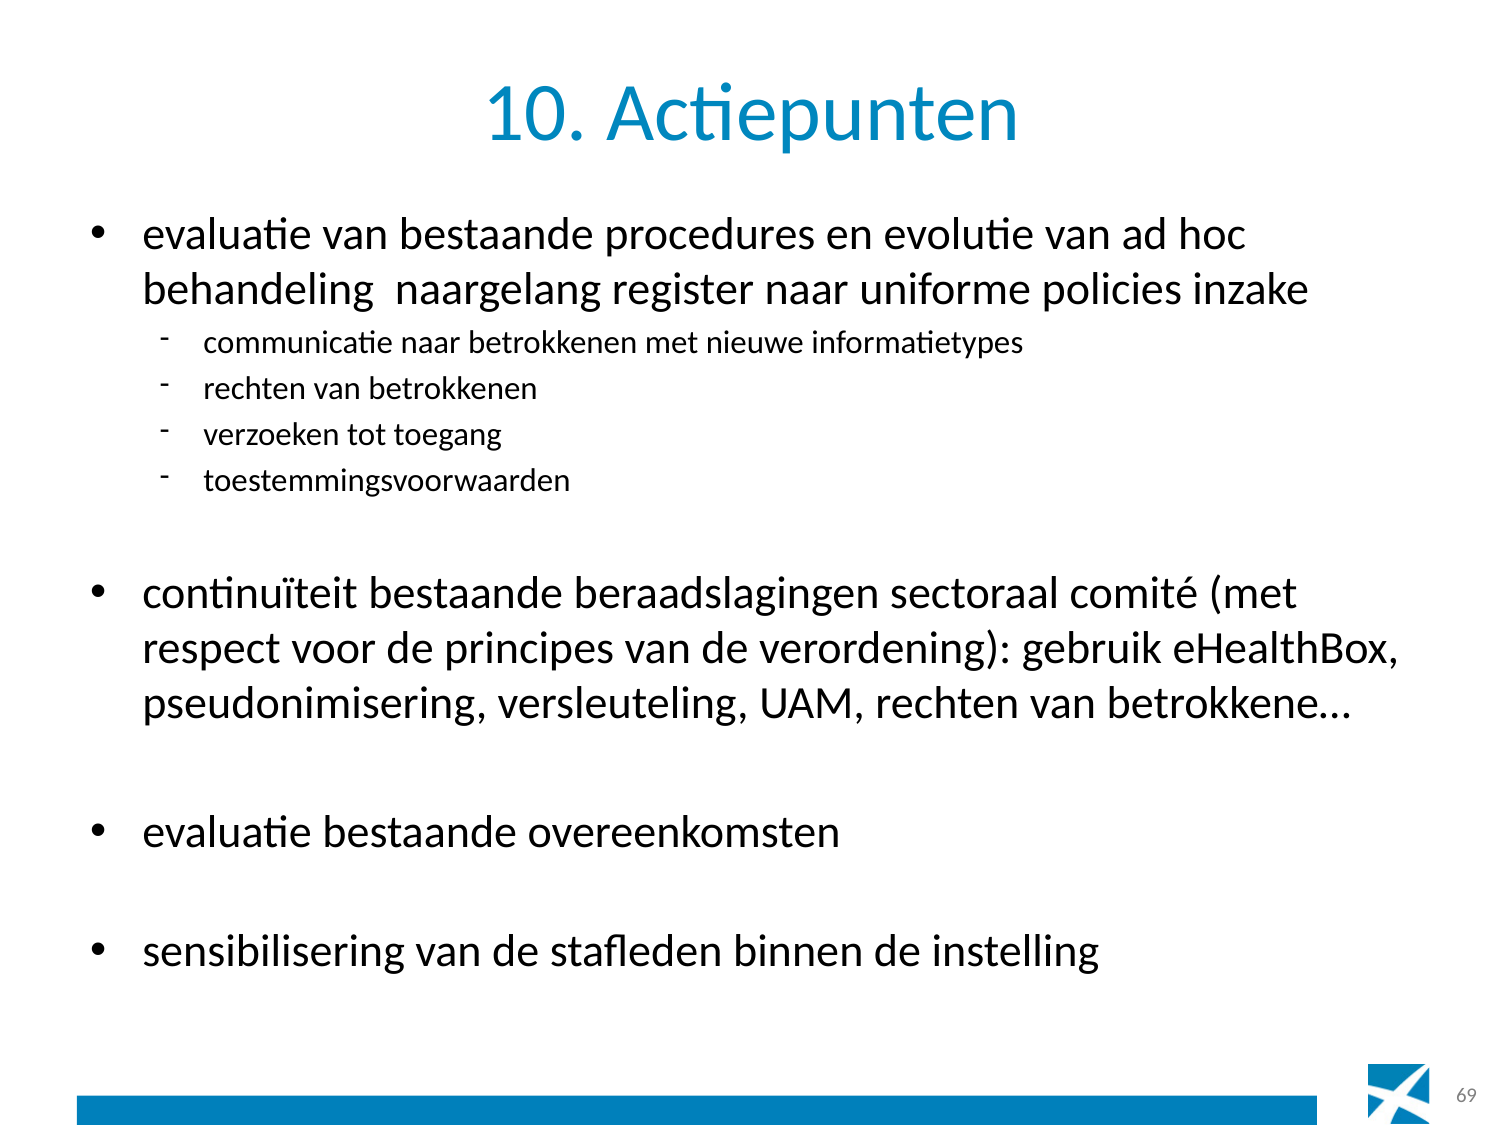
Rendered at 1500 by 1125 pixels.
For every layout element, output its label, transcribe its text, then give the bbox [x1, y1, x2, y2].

list evaluatie van bestaande procedures en evolutie van ad hoc behandeling naargelang register naar uniforme policies inzake communicatie naar betrokkenen met nieuwe informatietypes rechten van betrokkenen verzoeken tot toegang toestemmingsvoorwaarden continuïteit bestaande beraadslagingen sectoraal comité (met respect voor de principes van de verordening): gebruik eHealthBox, pseudonimisering, versleuteling, UAM, rechten van betrokkene… evaluatie bestaande overeenkomsten sensibilisering van de stafleden binnen de instelling [75, 196, 1425, 1035]
slide_number 69 [1368, 1064, 1492, 1125]
title 10. Actiepunten [76, 30, 1427, 183]
